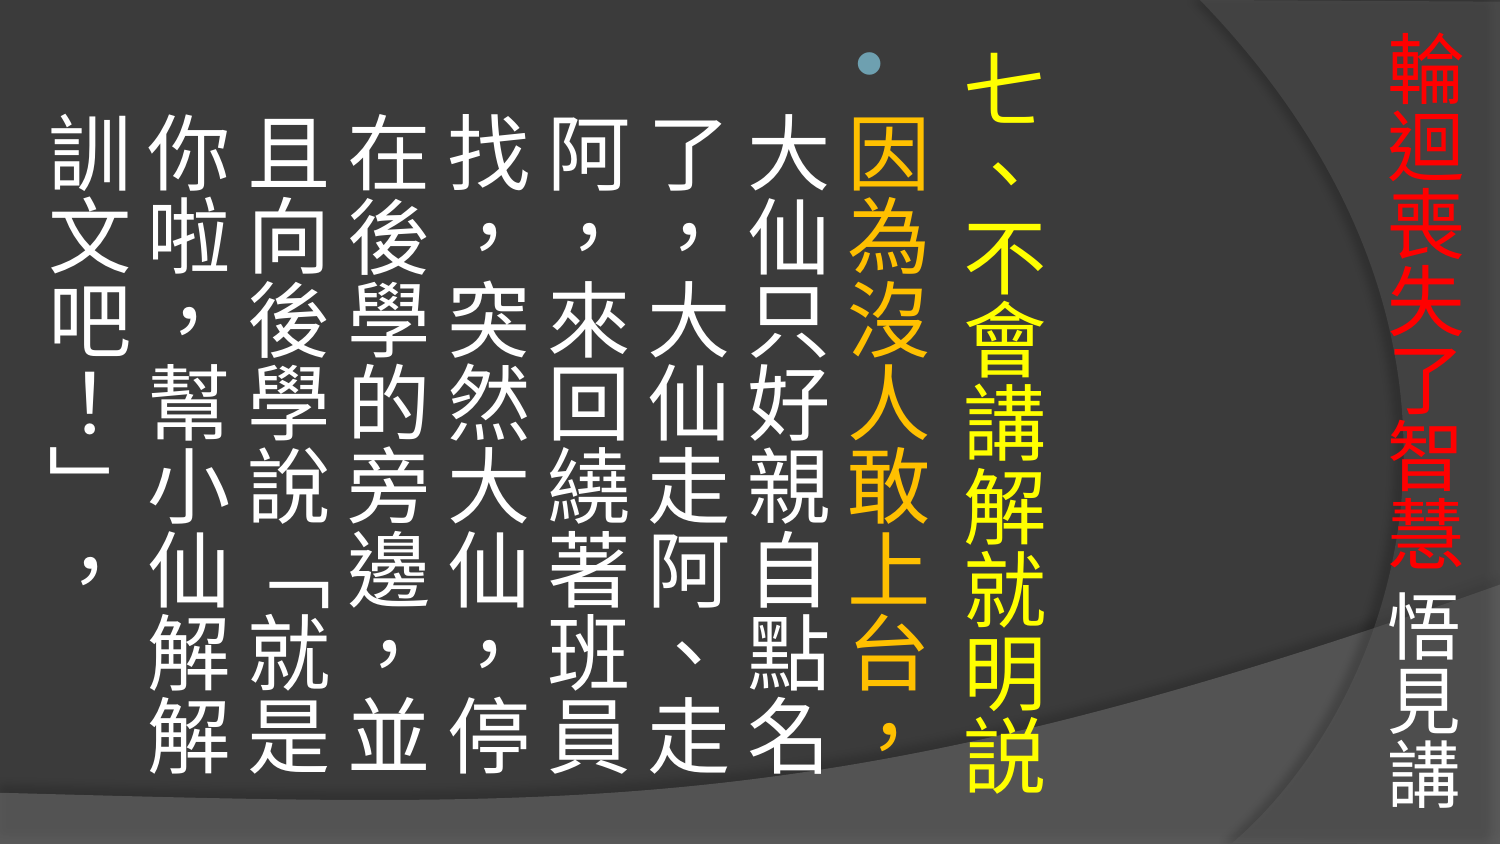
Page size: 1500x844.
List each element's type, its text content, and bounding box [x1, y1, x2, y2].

list 七、不會講解就明説 因為沒人敢上台，大仙只好親自點名了，大仙走阿、走阿，來回繞著班員找，突然大仙，停在後學的旁邊，並且向後學說「就是你啦，幫小仙解解訓文吧！」， [29, 27, 1365, 820]
title 輪迴喪失了智慧 悟見講 [1364, 21, 1483, 820]
